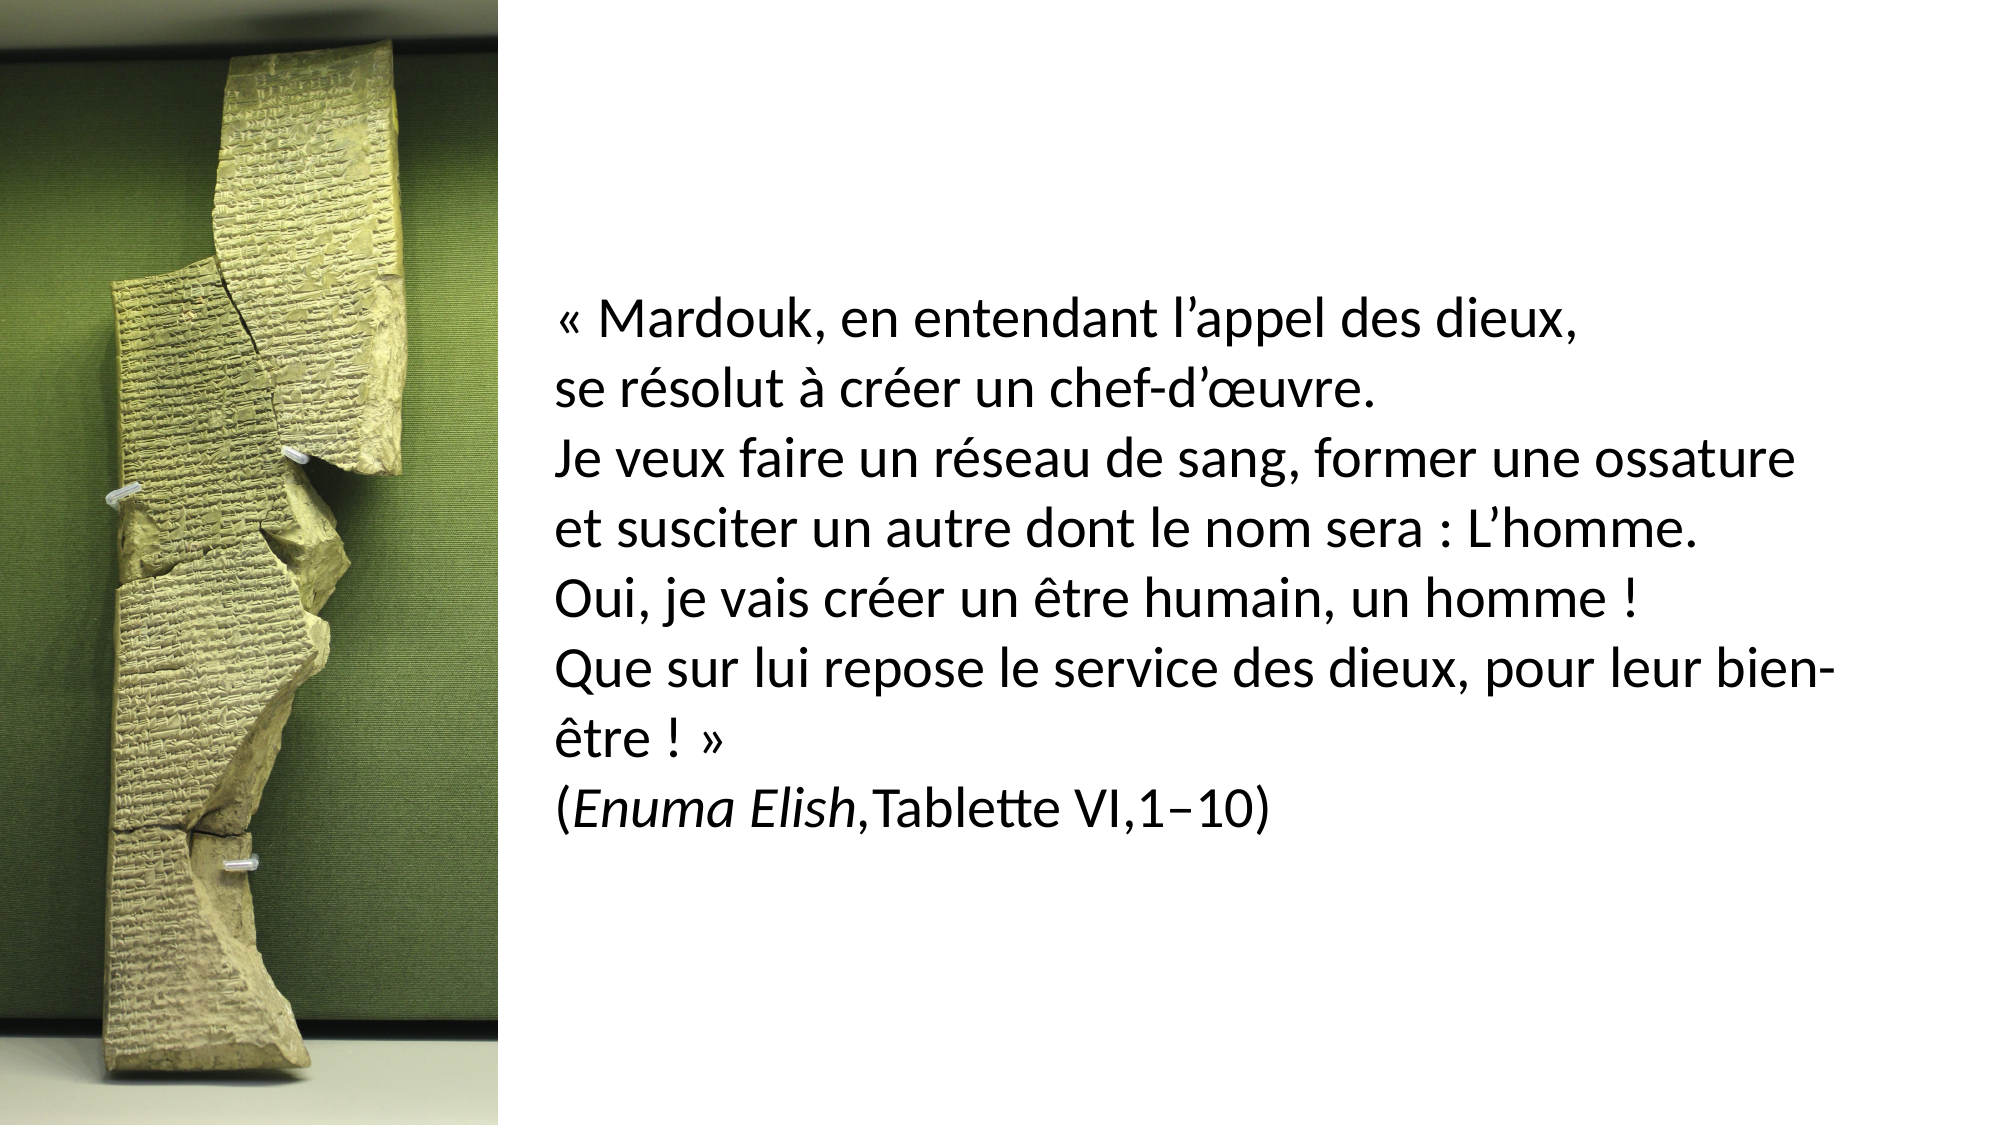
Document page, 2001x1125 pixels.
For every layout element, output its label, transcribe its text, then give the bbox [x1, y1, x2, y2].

text_box « Mardouk, en entendant l’appel des dieux, se résolut à créer un chef-d’œuvre. Je veux faire un réseau de sang, former une ossature et susciter un autre dont le nom sera : L’homme. Oui, je vais créer un être humain, un homme ! Que sur lui repose le service des dieux, pour leur bien-être ! » (Enuma Elish,Tablette VI,1–10) [539, 272, 1944, 847]
picture [0, 0, 498, 1125]
